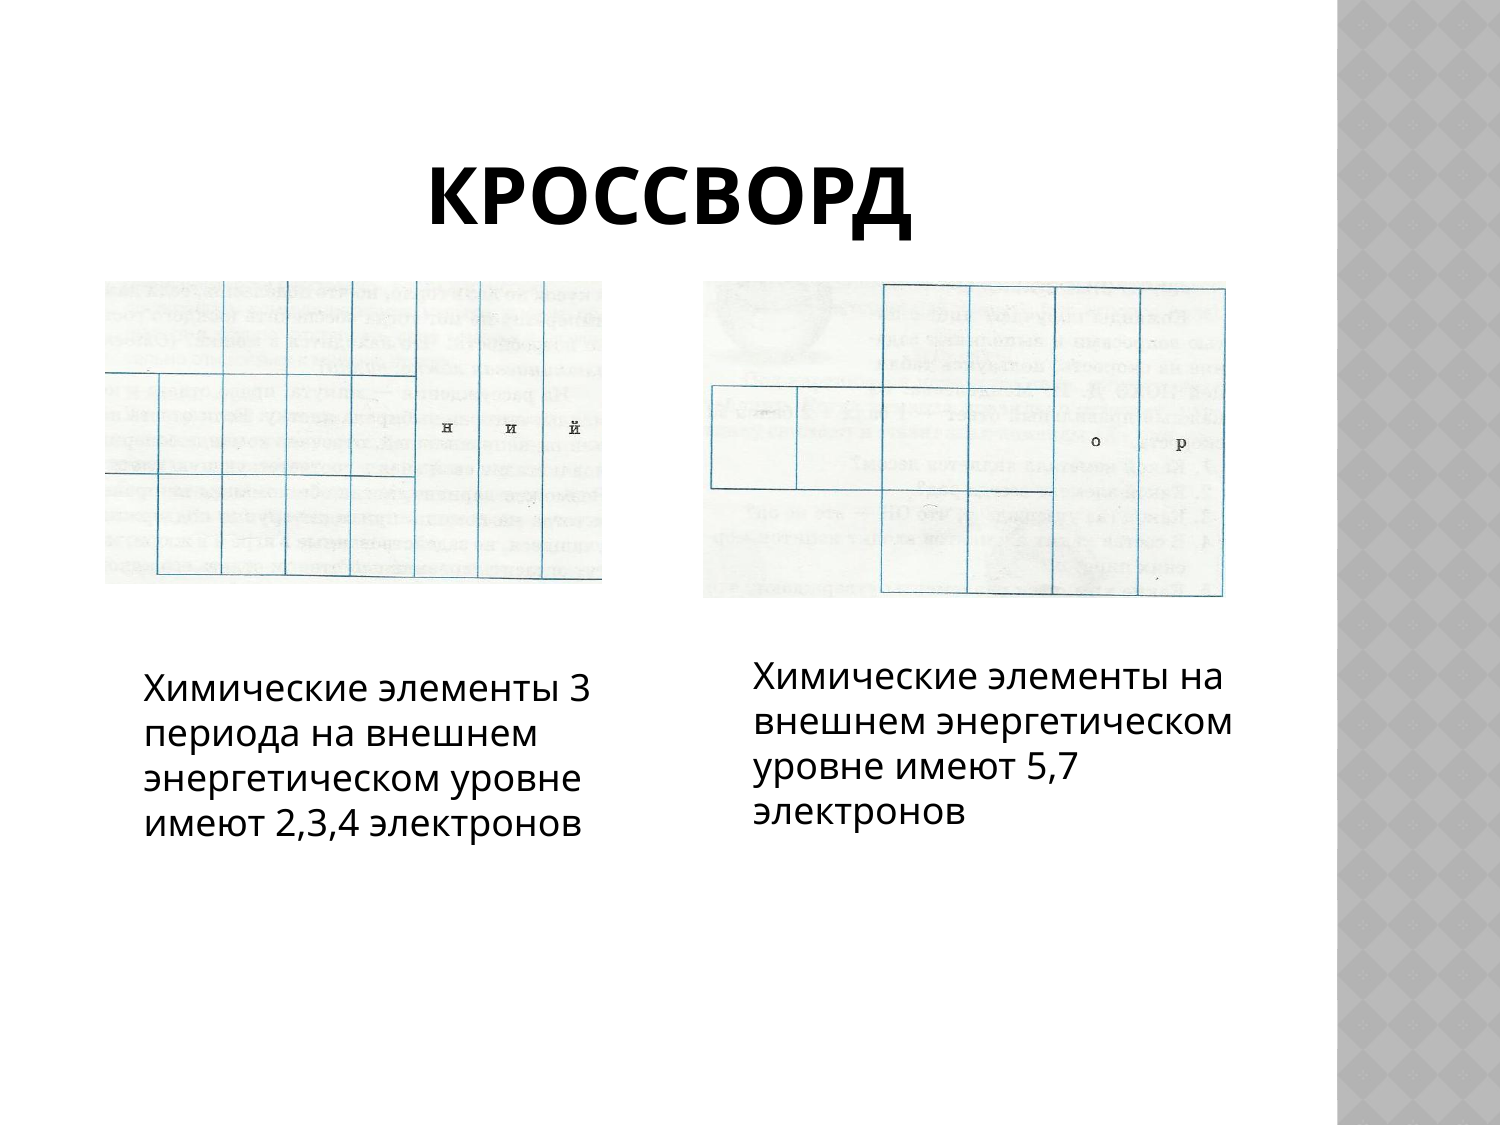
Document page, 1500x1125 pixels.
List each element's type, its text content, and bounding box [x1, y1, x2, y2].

text_box Химические элементы на внешнем энергетическом уровне имеют 5,7 электронов [738, 644, 1254, 840]
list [702, 280, 1226, 598]
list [105, 280, 602, 584]
text_box Химические элементы 3 периода на внешнем энергетическом уровне имеют 2,3,4 электронов [128, 656, 610, 896]
title Кроссворд [75, 52, 1263, 240]
